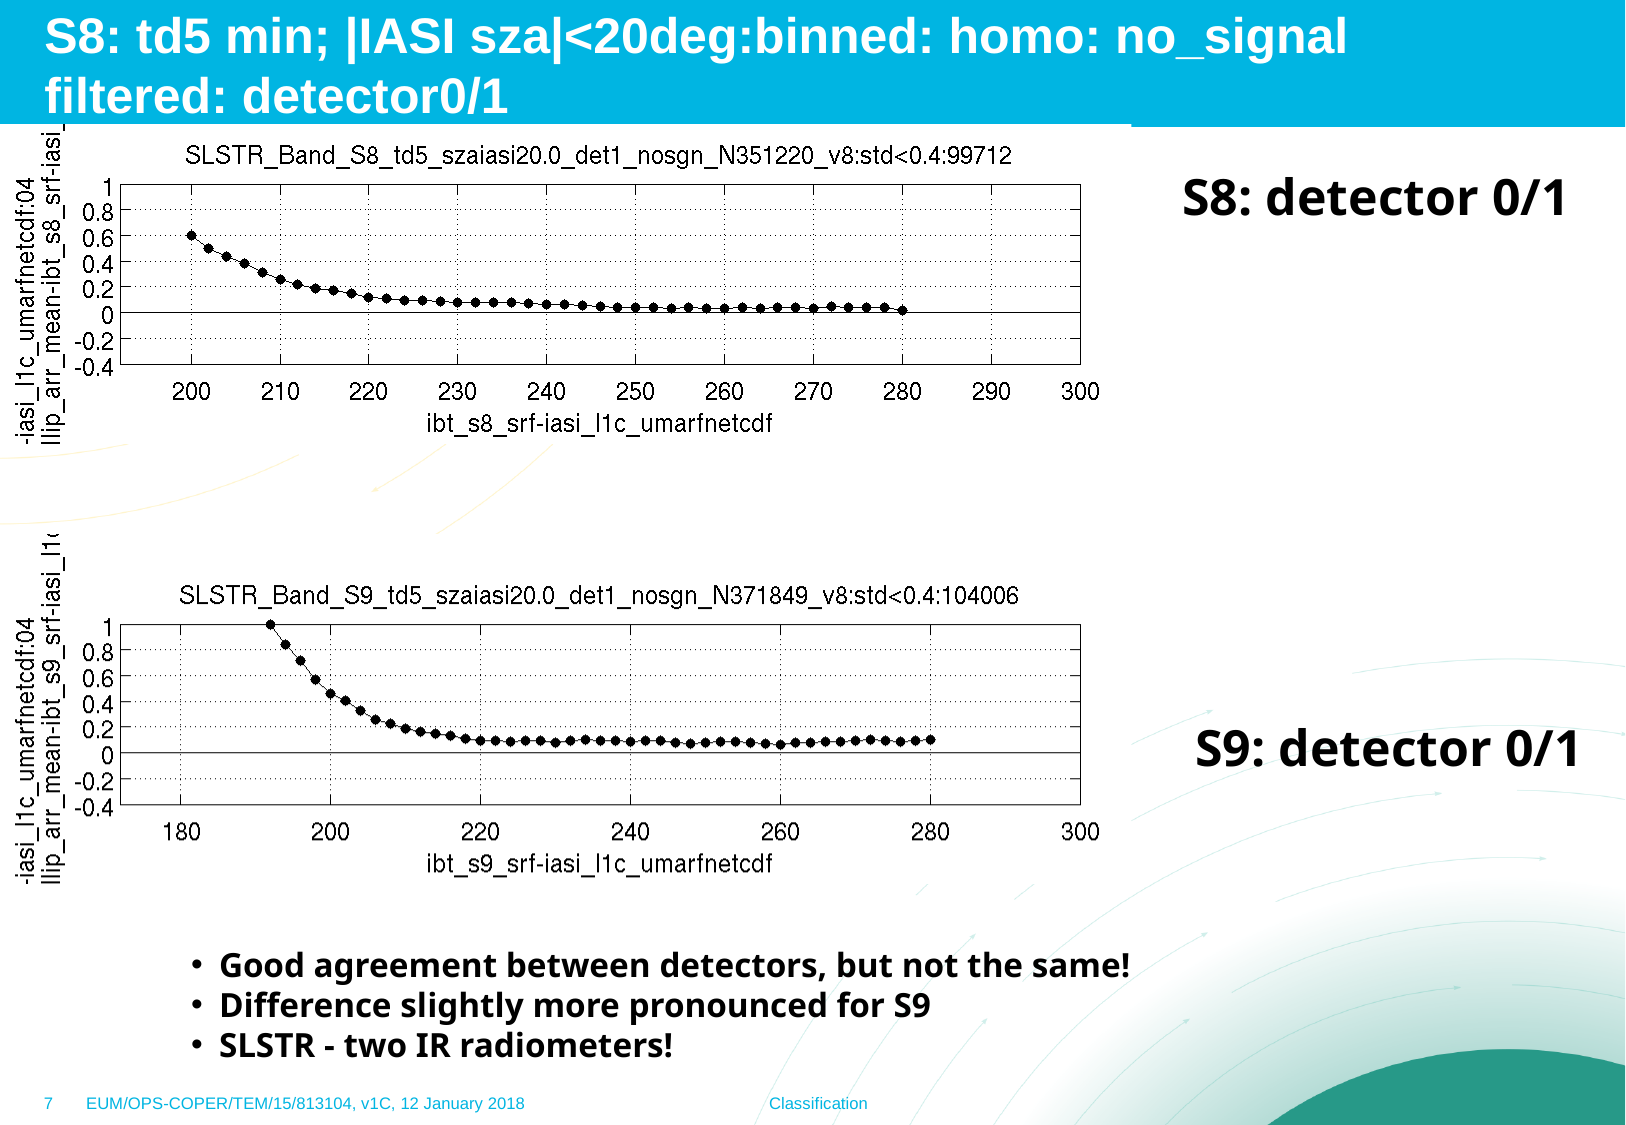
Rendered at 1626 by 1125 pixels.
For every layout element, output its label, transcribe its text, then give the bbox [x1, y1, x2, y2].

text_box S9: detector 0/1 [1180, 708, 1625, 784]
text_box S8: detector 0/1 [1204, 157, 1625, 233]
picture [0, 125, 1626, 1125]
text_box Good agreement between detectors, but not the same! Difference slightly more pronounced for S9 SLSTR - two IR radiometers! [176, 936, 1487, 1072]
title S8: td5 min; |IASI sza|<20deg:binned: homo: no_signal filtered: detector0/1 [0, 0, 1523, 129]
